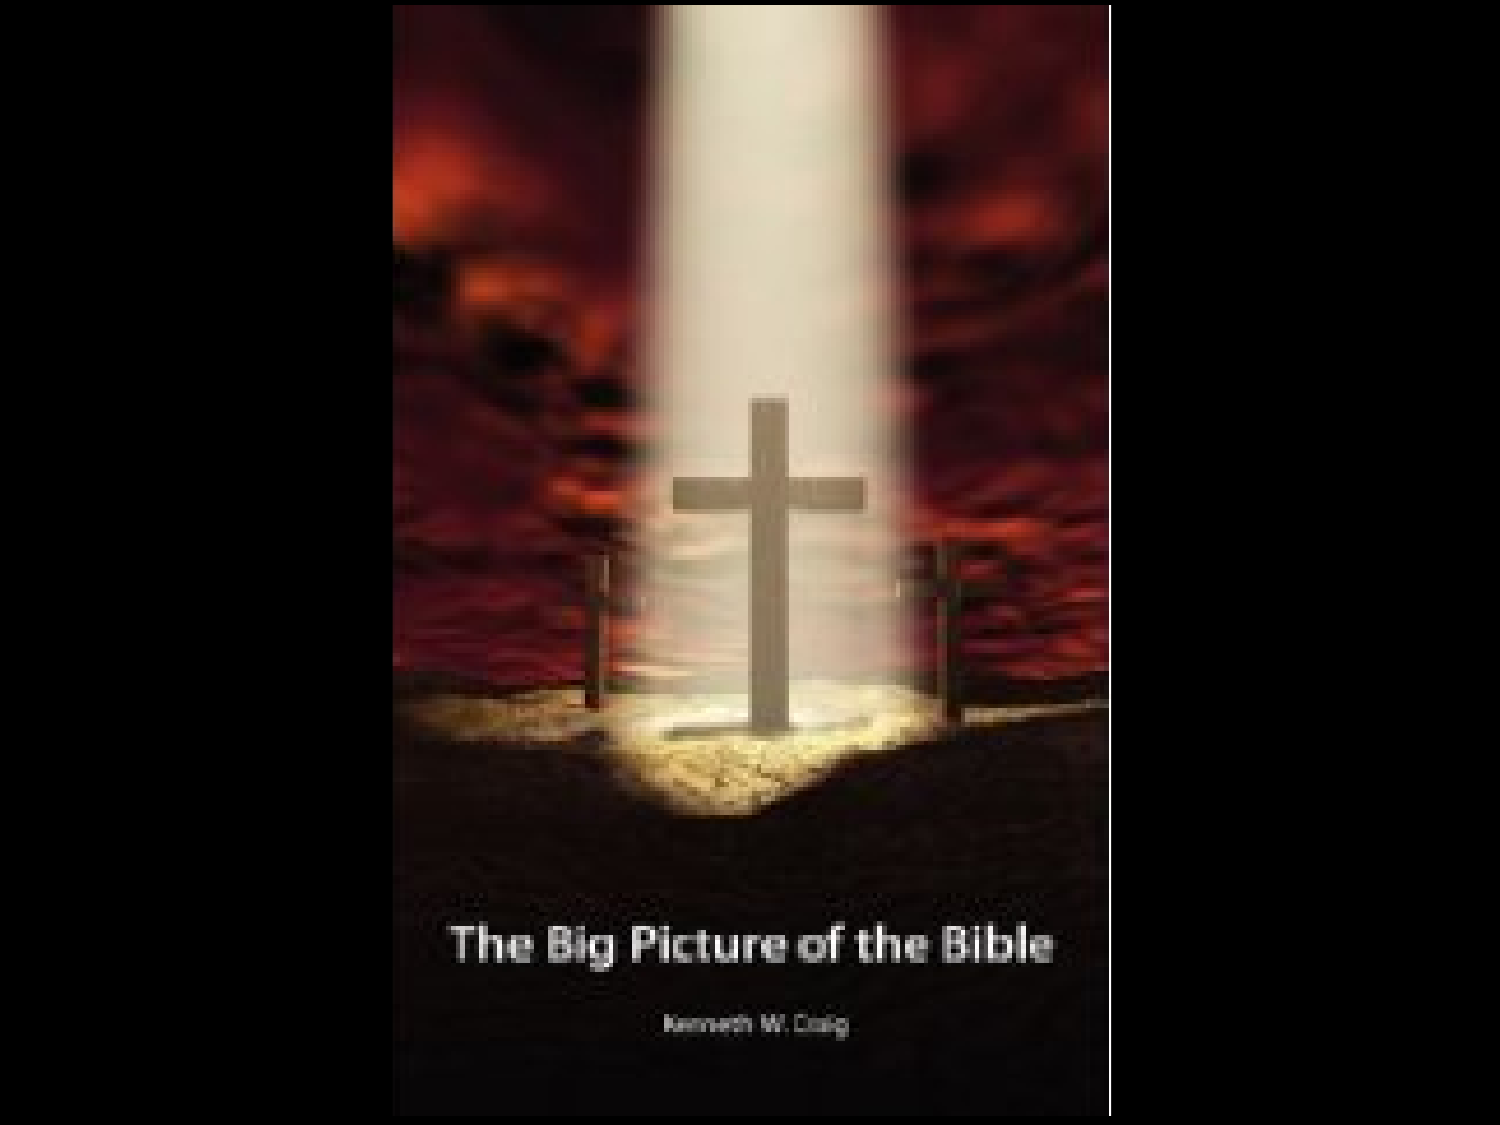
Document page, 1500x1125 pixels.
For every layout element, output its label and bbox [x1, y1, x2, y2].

picture [392, 5, 1112, 1117]
